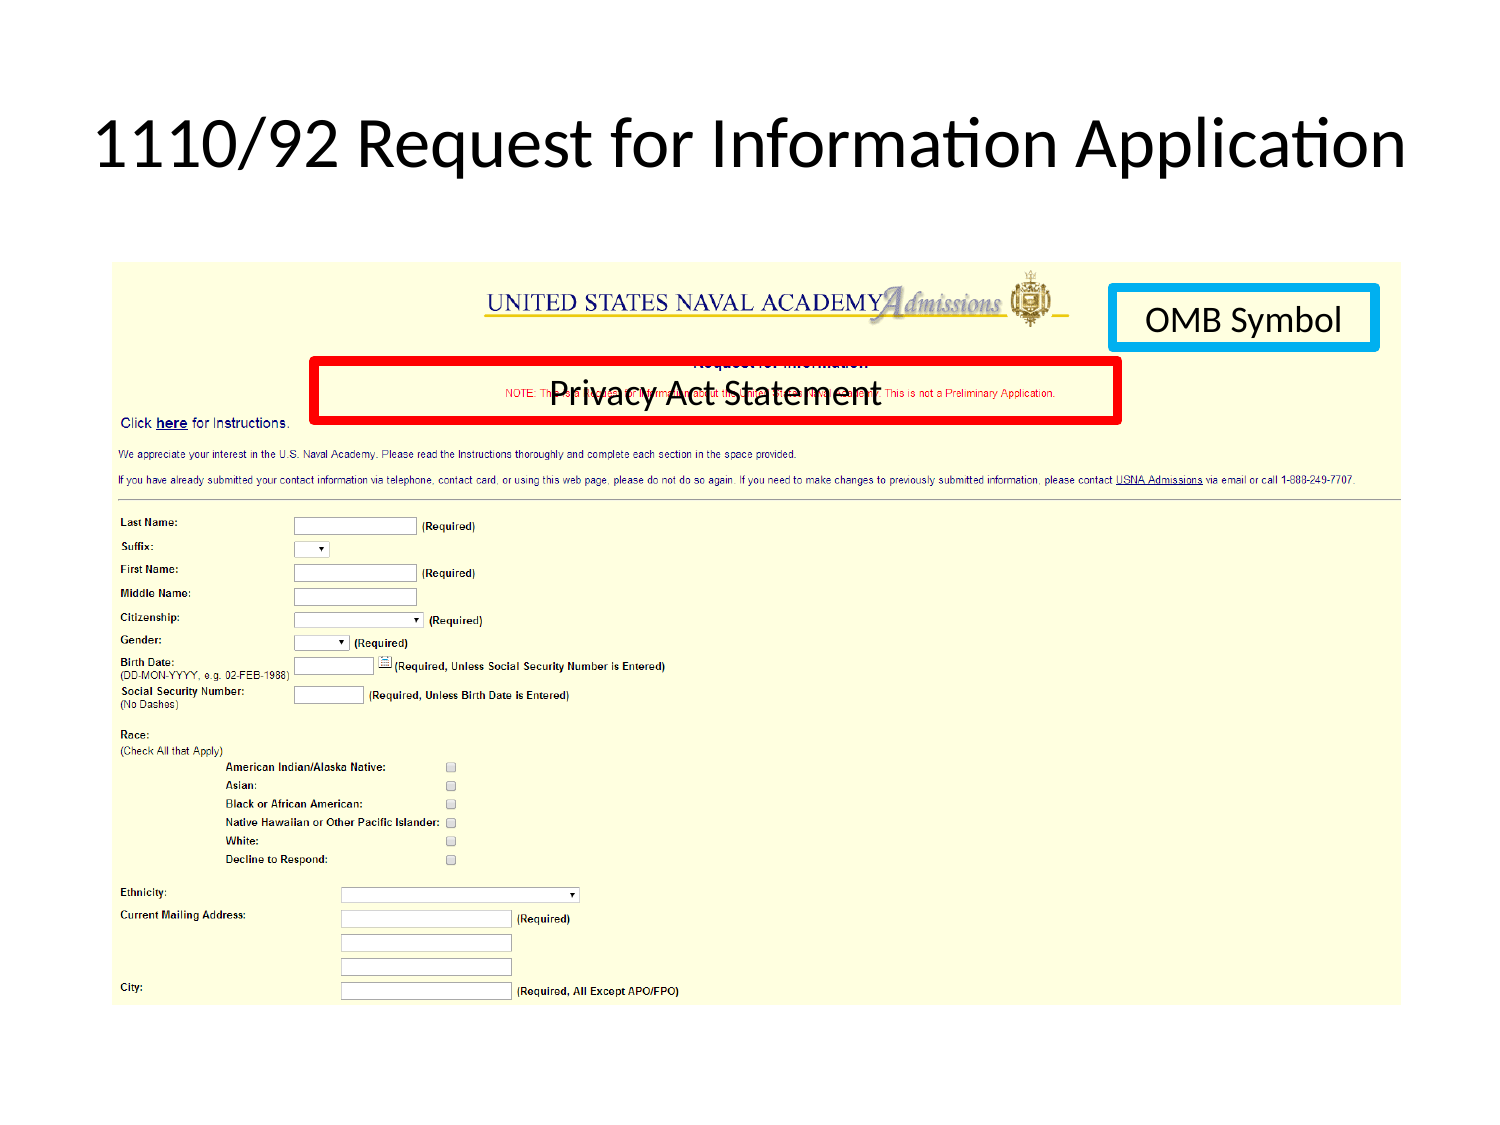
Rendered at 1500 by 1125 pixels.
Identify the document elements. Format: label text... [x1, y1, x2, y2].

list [112, 262, 1401, 1006]
title 1110/92 Request for Information Application [75, 45, 1425, 233]
